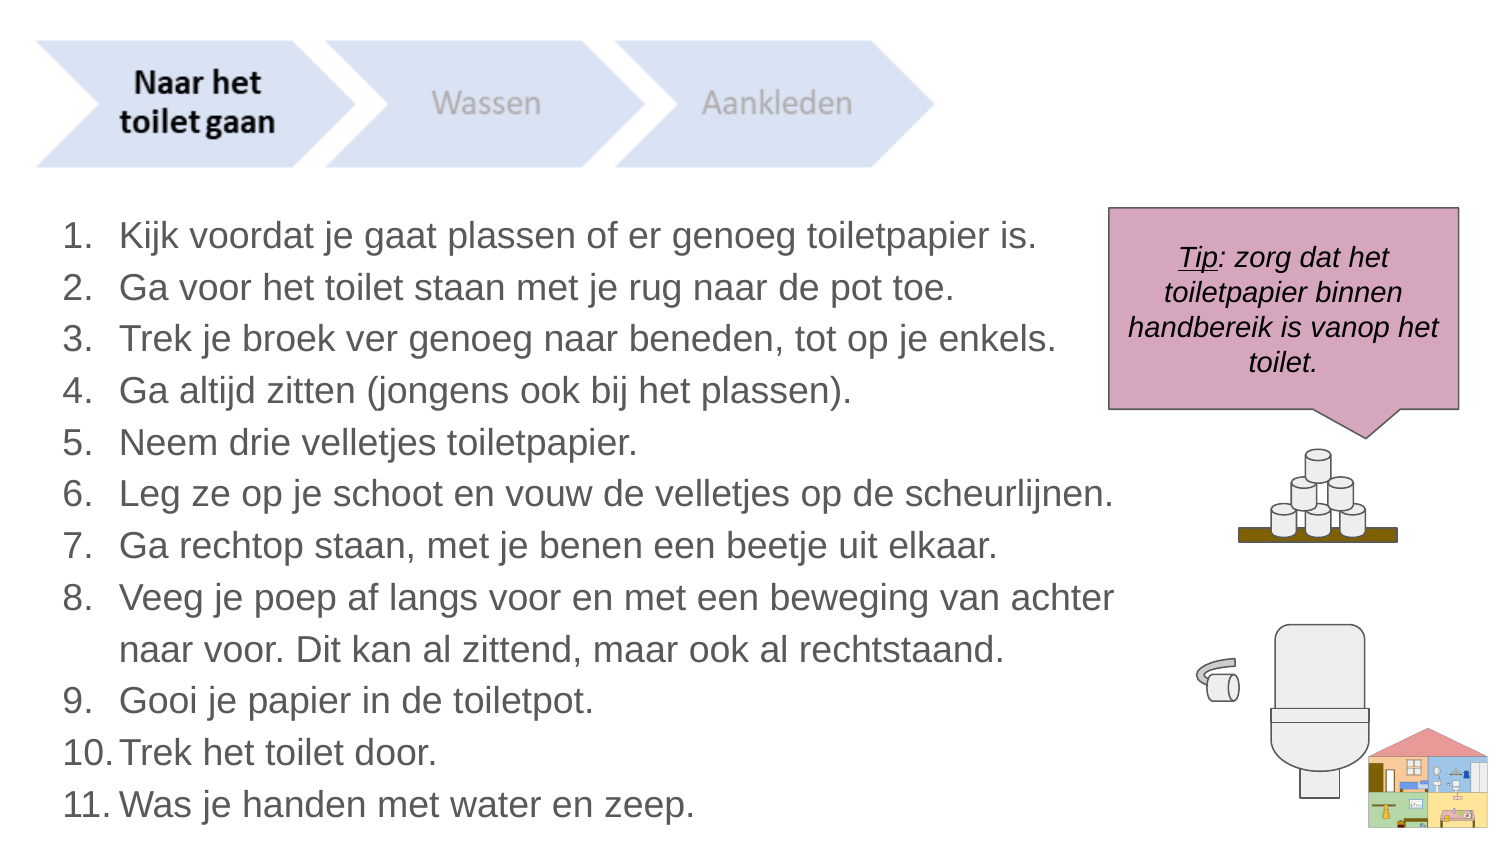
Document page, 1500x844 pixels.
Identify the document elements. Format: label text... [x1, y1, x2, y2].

text_box [1275, 624, 1365, 708]
text_box [1271, 503, 1297, 538]
text_box [1291, 476, 1317, 511]
text_box [1271, 723, 1369, 772]
text_box [1300, 769, 1340, 799]
text_box [1305, 503, 1331, 538]
text_box [1206, 674, 1240, 702]
text_box [6, 0, 1500, 844]
picture [32, 29, 938, 178]
picture [1368, 726, 1489, 829]
text_box [1238, 528, 1397, 543]
text_box [1270, 708, 1369, 723]
text_box [1305, 449, 1331, 484]
text_box Tip: zorg dat het toiletpapier binnen handbereik is vanop het toilet. [1108, 207, 1459, 439]
text_box [1339, 503, 1366, 538]
text_box [1327, 476, 1354, 511]
text_box [1196, 658, 1236, 685]
